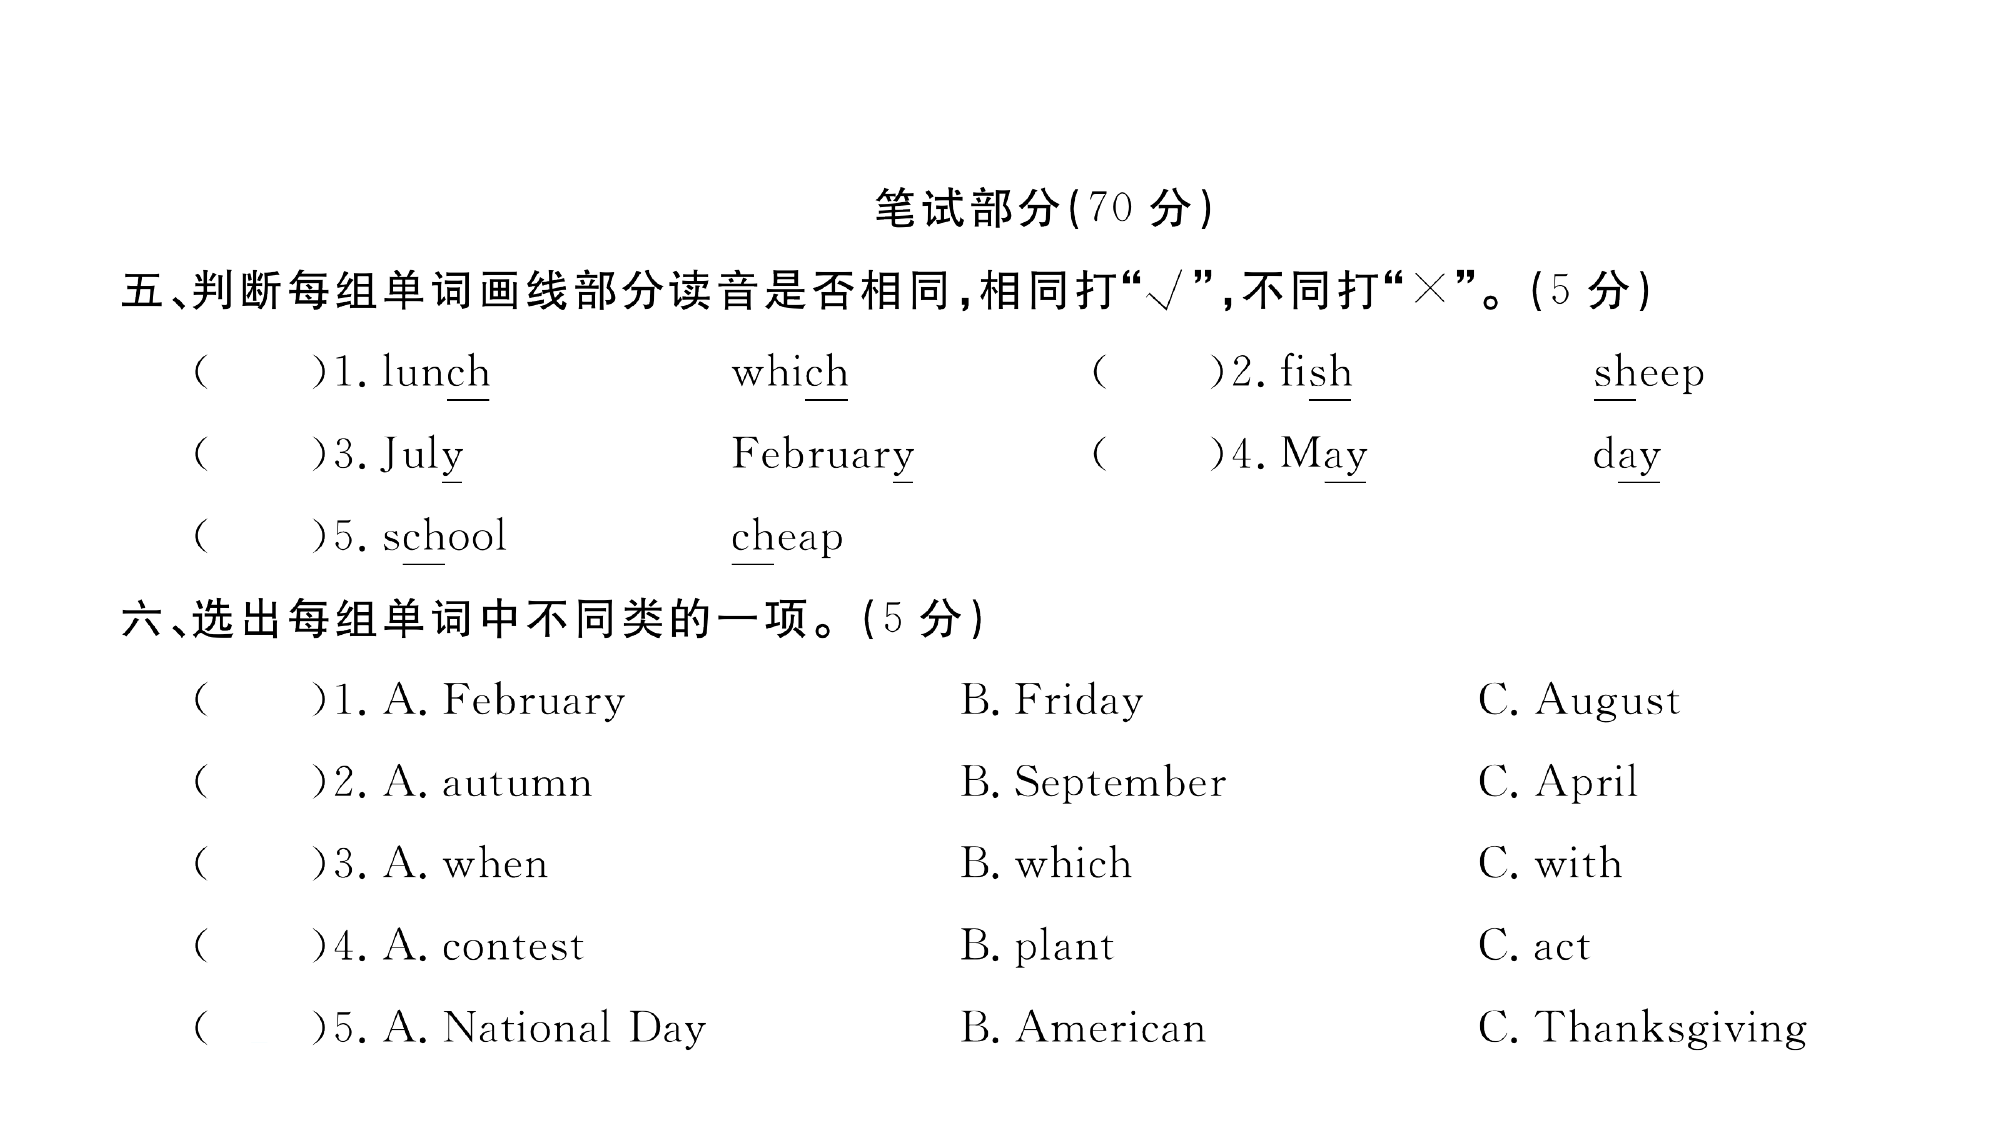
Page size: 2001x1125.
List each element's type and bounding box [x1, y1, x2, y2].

picture [118, 177, 2000, 1060]
